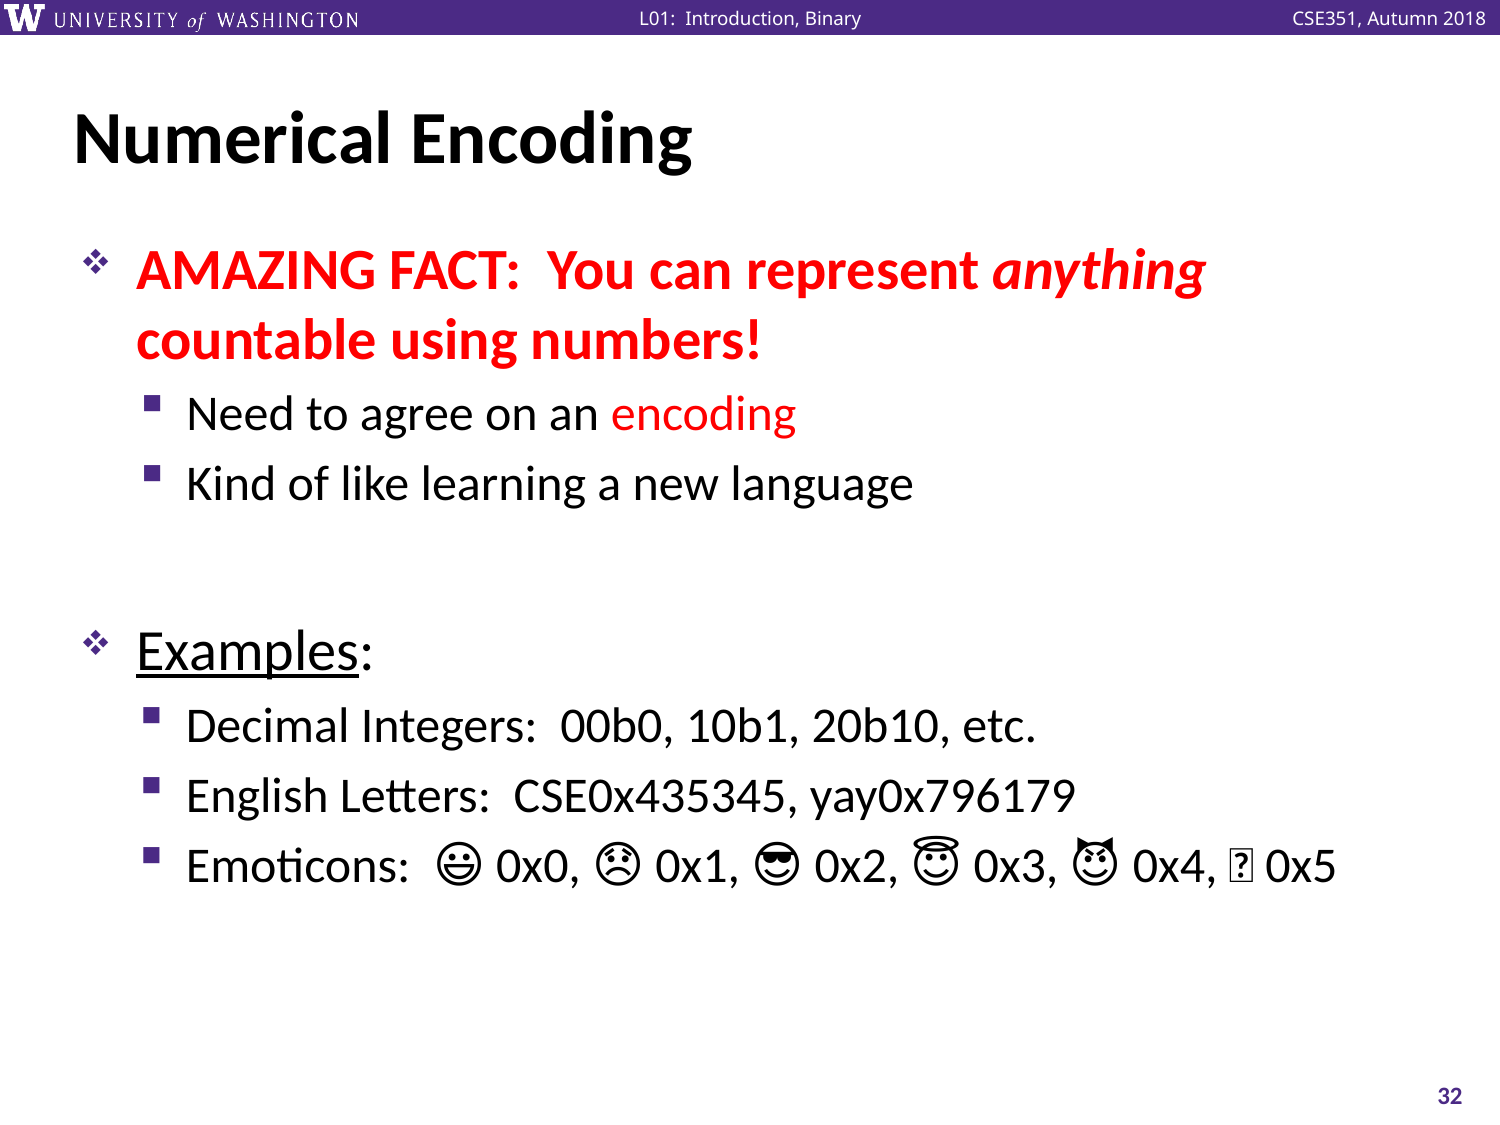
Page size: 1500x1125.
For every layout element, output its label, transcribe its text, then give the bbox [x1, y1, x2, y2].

title Numerical Encoding [58, 71, 1438, 197]
picture [4, 4, 358, 32]
slide_number 32 [1400, 1065, 1500, 1125]
